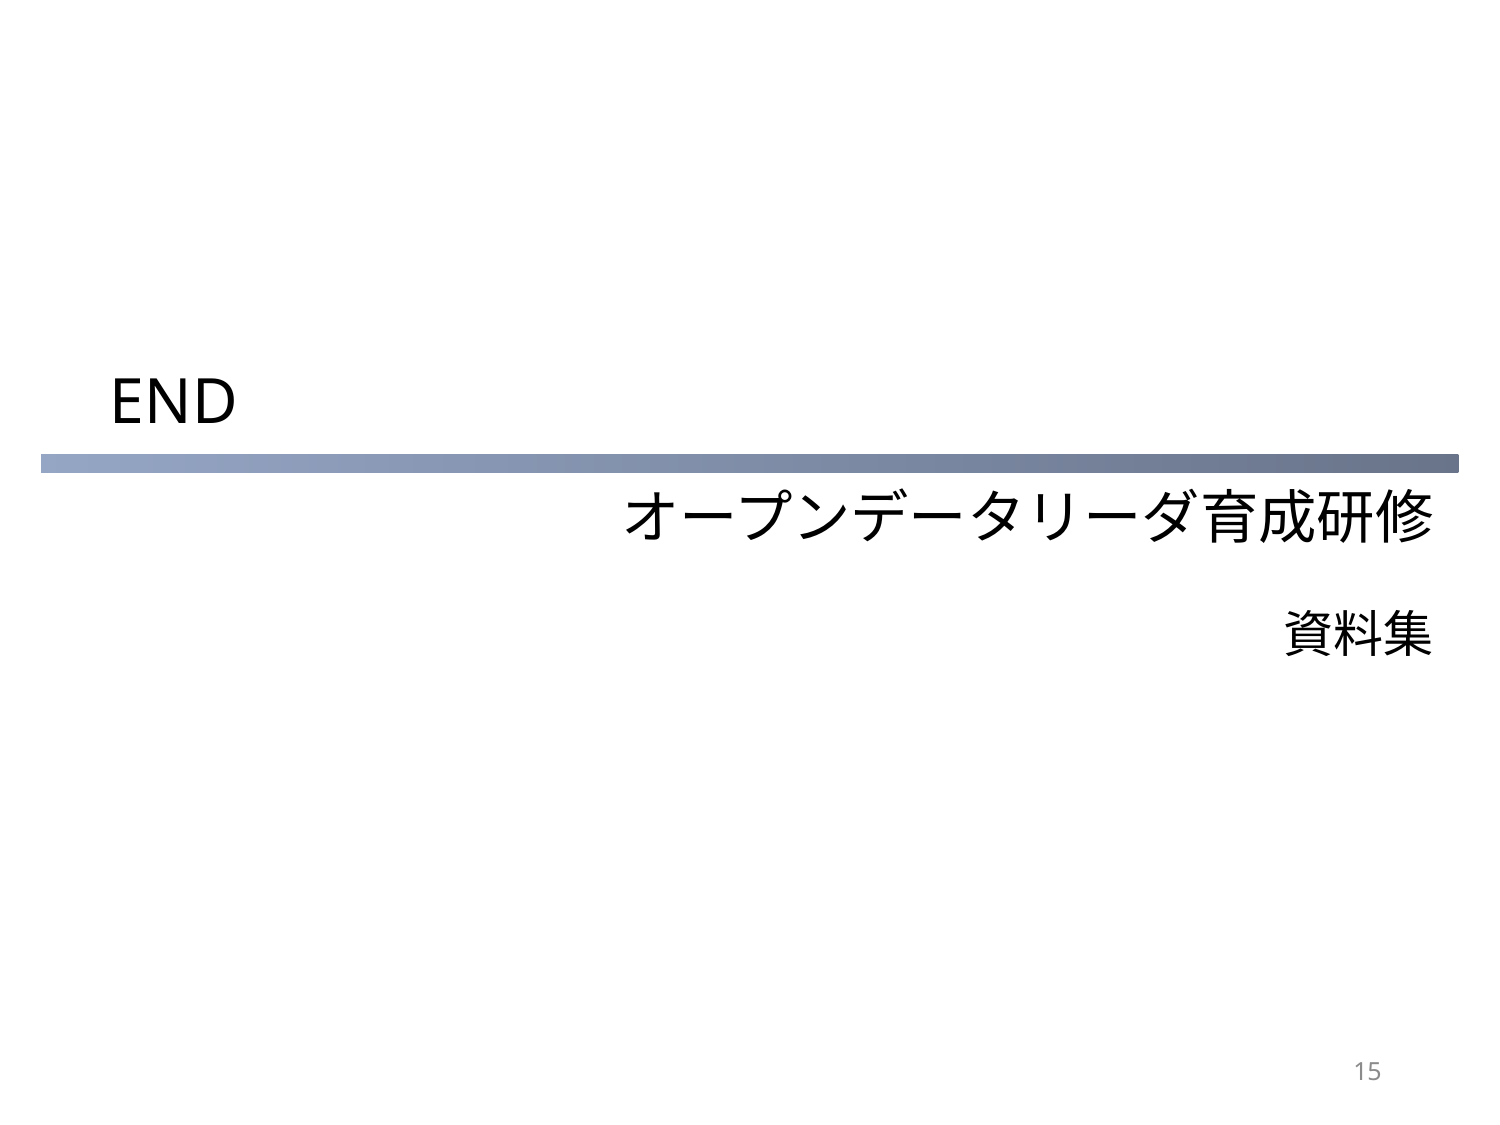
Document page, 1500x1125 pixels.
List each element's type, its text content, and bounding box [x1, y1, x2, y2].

text_box [40, 454, 1460, 474]
text_box 資料集 [573, 601, 1448, 940]
text_box オープンデータリーダ育成研修 [573, 480, 1448, 570]
slide_number 15 [1059, 1042, 1397, 1103]
text_box END [94, 353, 253, 443]
